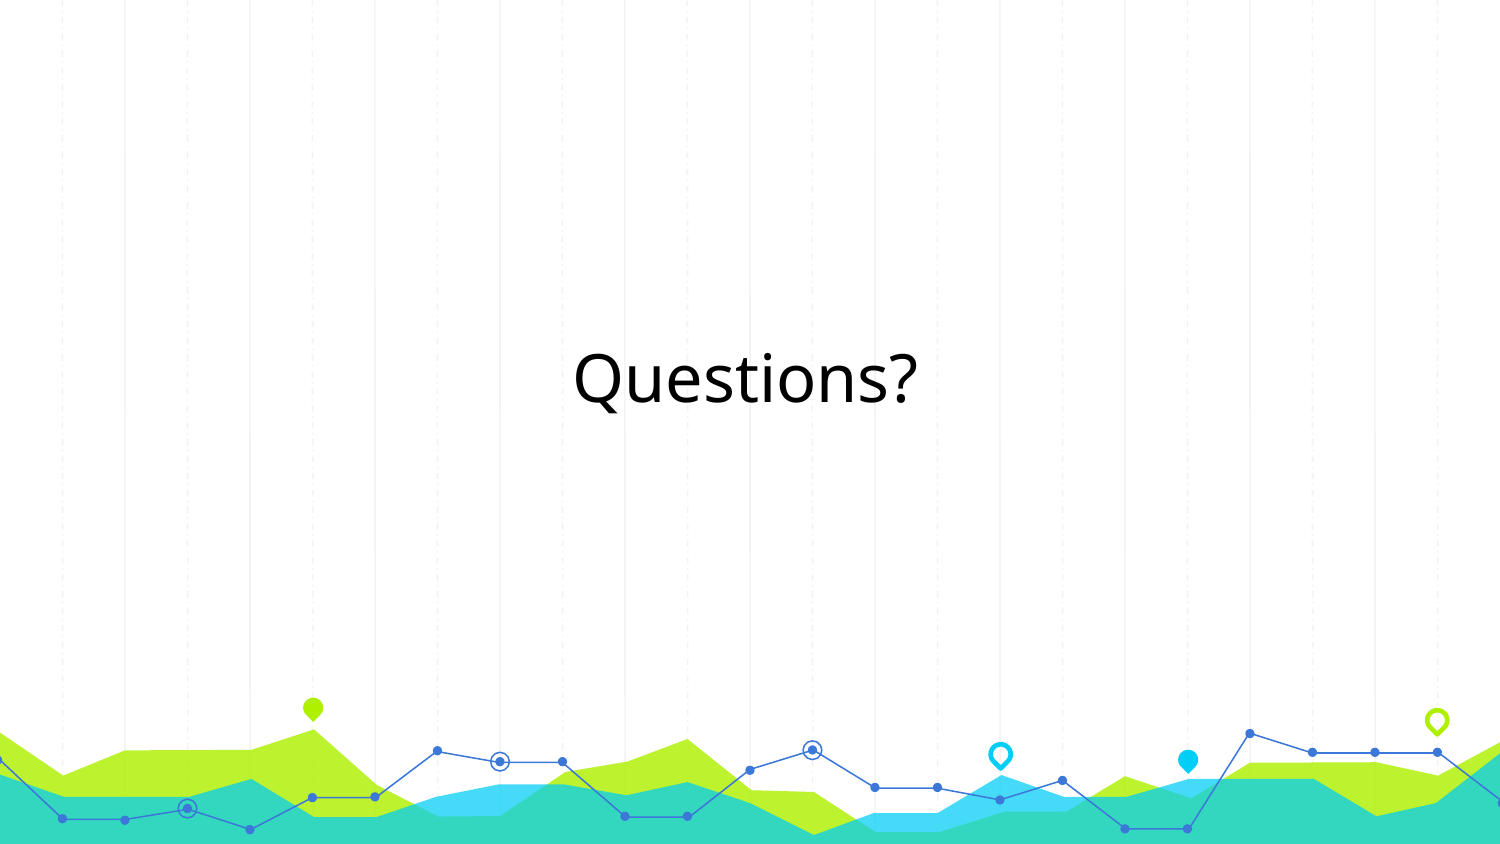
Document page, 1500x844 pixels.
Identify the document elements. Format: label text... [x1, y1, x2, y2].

text_box Questions? [171, 103, 1320, 649]
